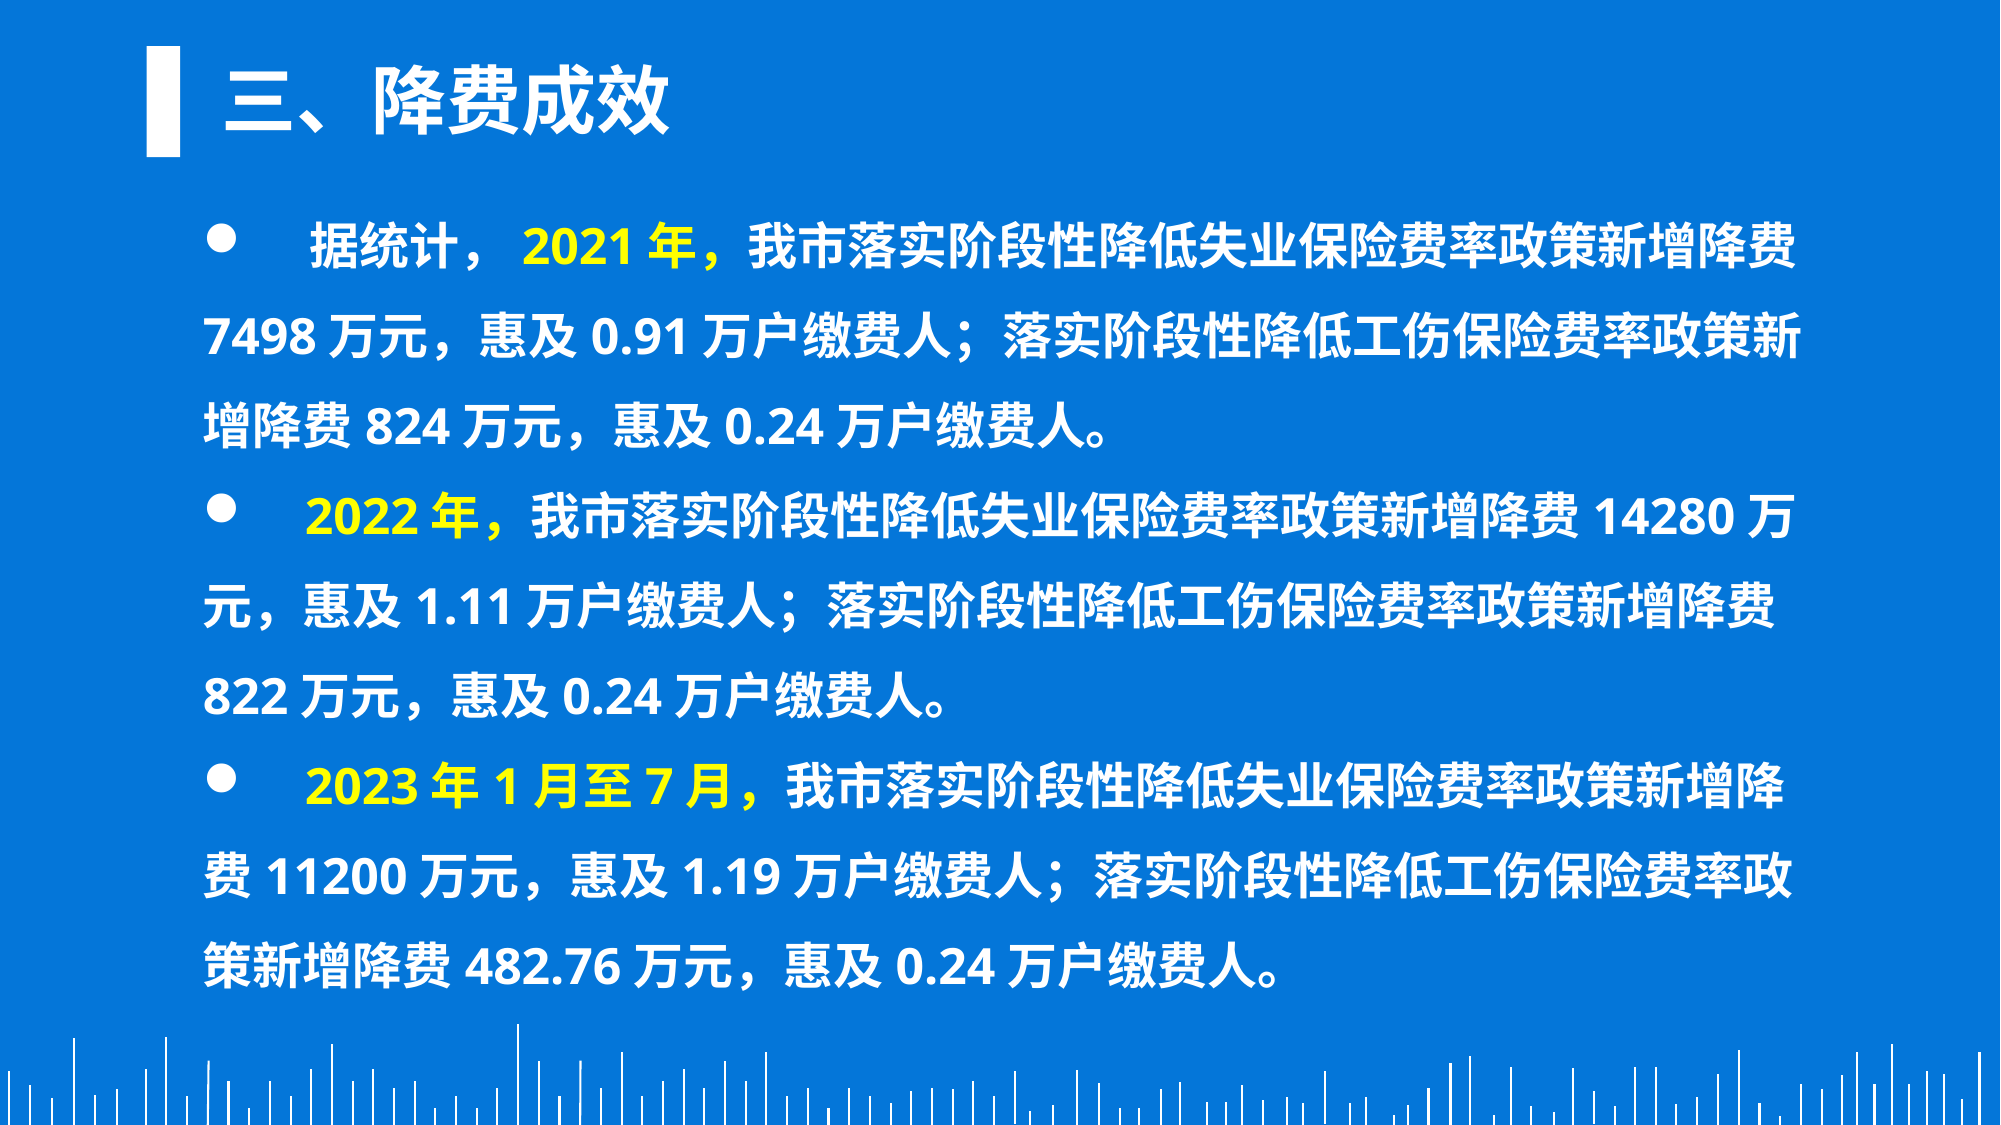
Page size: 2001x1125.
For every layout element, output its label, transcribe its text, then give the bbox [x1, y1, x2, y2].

text_box 据统计，2021年，我市落实阶段性降低失业保险费率政策新增降费7498万元，惠及0.91万户缴费人；落实阶段性降低工伤保险费率政策新增降费824万元，惠及0.24万户缴费人。 2022年，我市落实阶段性降低失业保险费率政策新增降费14280万元，惠及1.11万户缴费人；落实阶段性降低工伤保险费率政策新增降费822万元，惠及0.24万户缴费人。 2023年1月至7月，我市落实阶段性降低失业保险费率政策新增降费11200万元，惠及1.19万户缴费人；落实阶段性降低工伤保险费率政策新增降费482.76万元，惠及0.24万户缴费人。 [131, 177, 1843, 1024]
text_box 三、降费成效 [206, 46, 1470, 151]
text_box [8, 1024, 1980, 1125]
text_box [146, 45, 181, 158]
